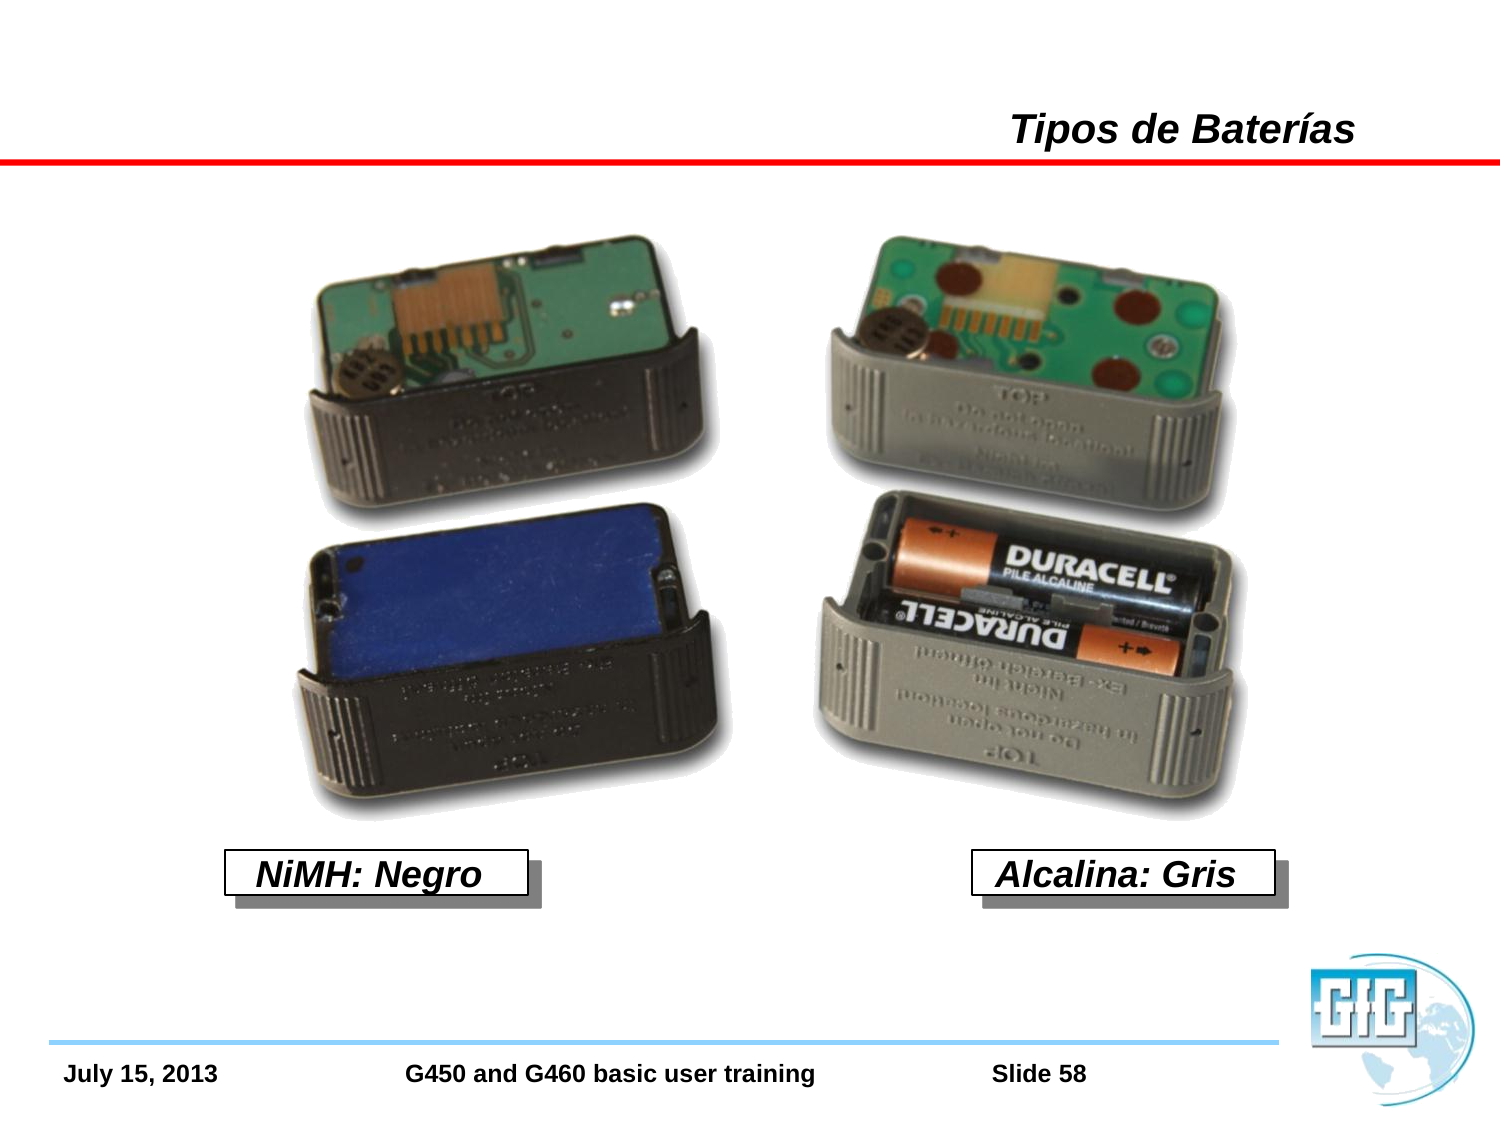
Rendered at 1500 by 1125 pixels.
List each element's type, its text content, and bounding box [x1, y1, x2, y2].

picture [1311, 953, 1476, 1108]
title Tipos de Baterías [725, 26, 1372, 160]
text_box NiMH: Negro [225, 849, 529, 895]
text_box Alcalina: Gris [971, 881, 1275, 895]
picture [246, 193, 1316, 873]
